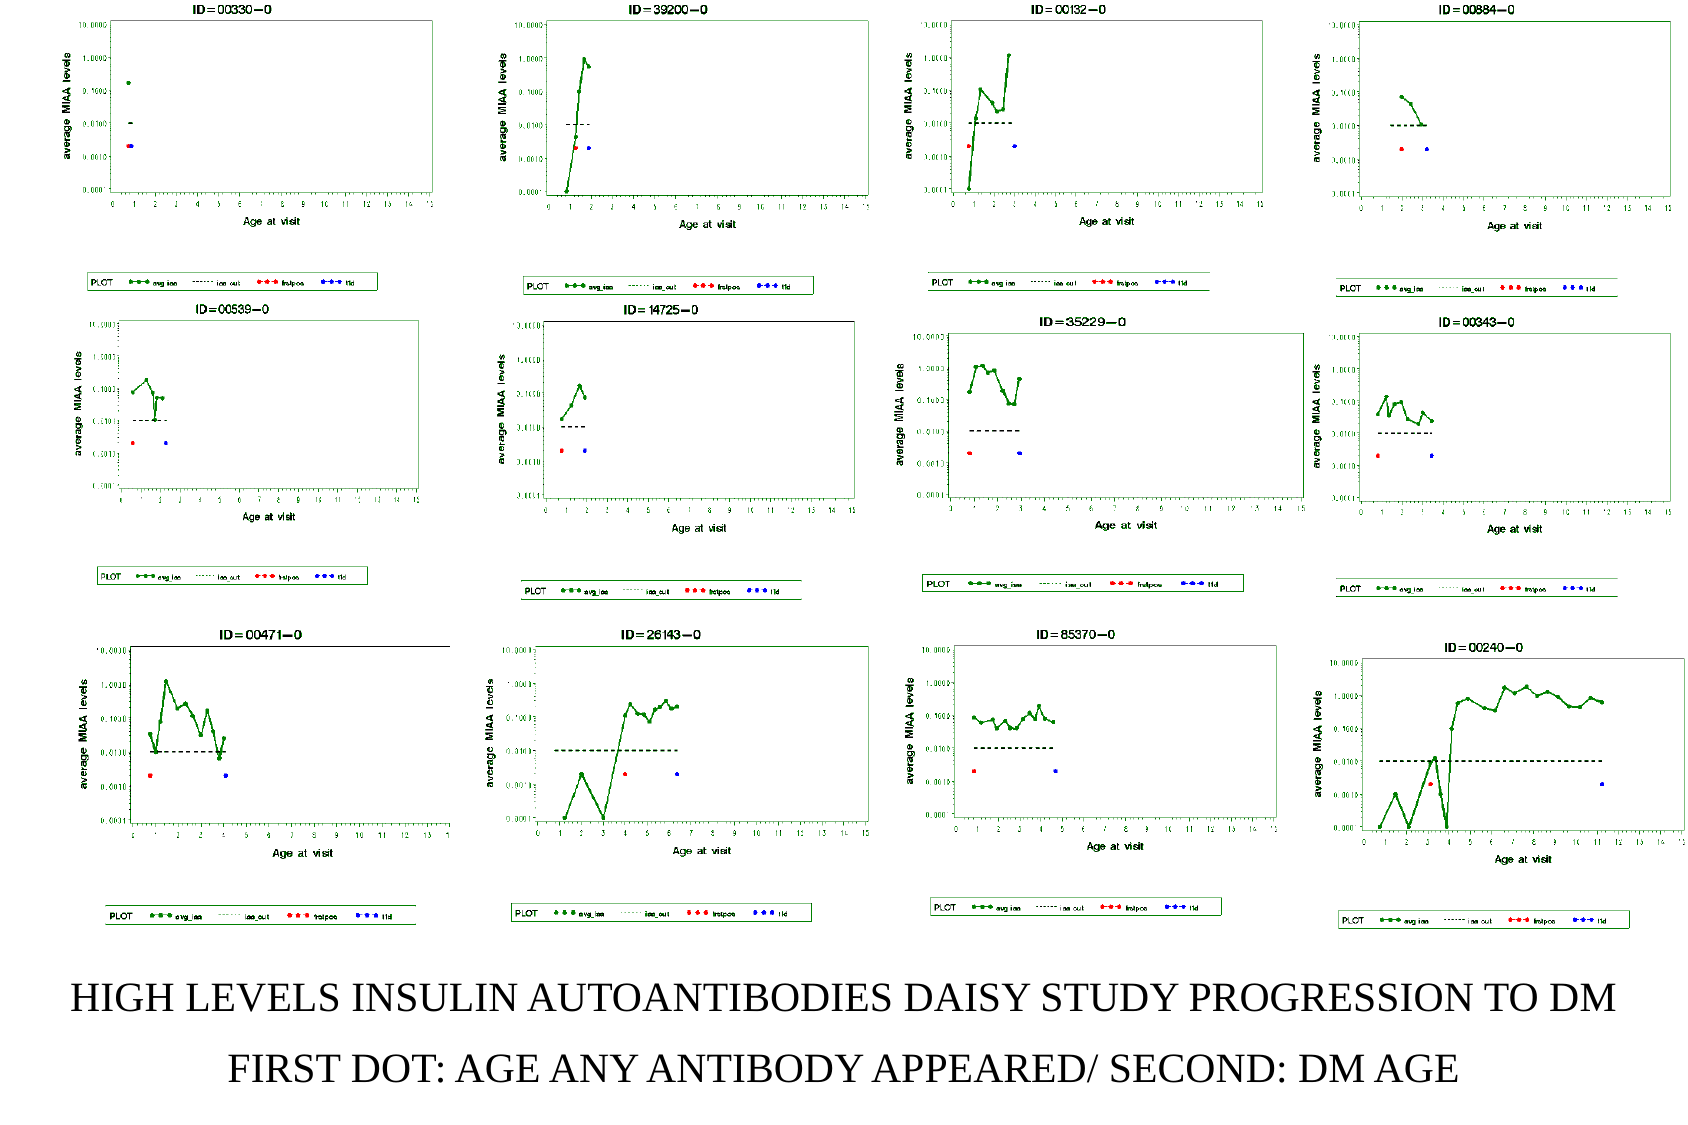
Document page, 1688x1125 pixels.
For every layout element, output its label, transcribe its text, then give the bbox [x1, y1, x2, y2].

picture [41, 299, 423, 588]
picture [1279, 0, 1674, 301]
text_box HIGH LEVELS INSULIN AUTOANTIBODIES DAISY STUDY PROGRESSION TO DM FIRST DOT: AGE ANY ANTIBODY APPEARED/ SECOND: DM AGE [0, 962, 1688, 1099]
picture [41, 624, 1688, 932]
picture [27, 0, 437, 294]
picture [463, 299, 1674, 603]
picture [463, 0, 1266, 298]
